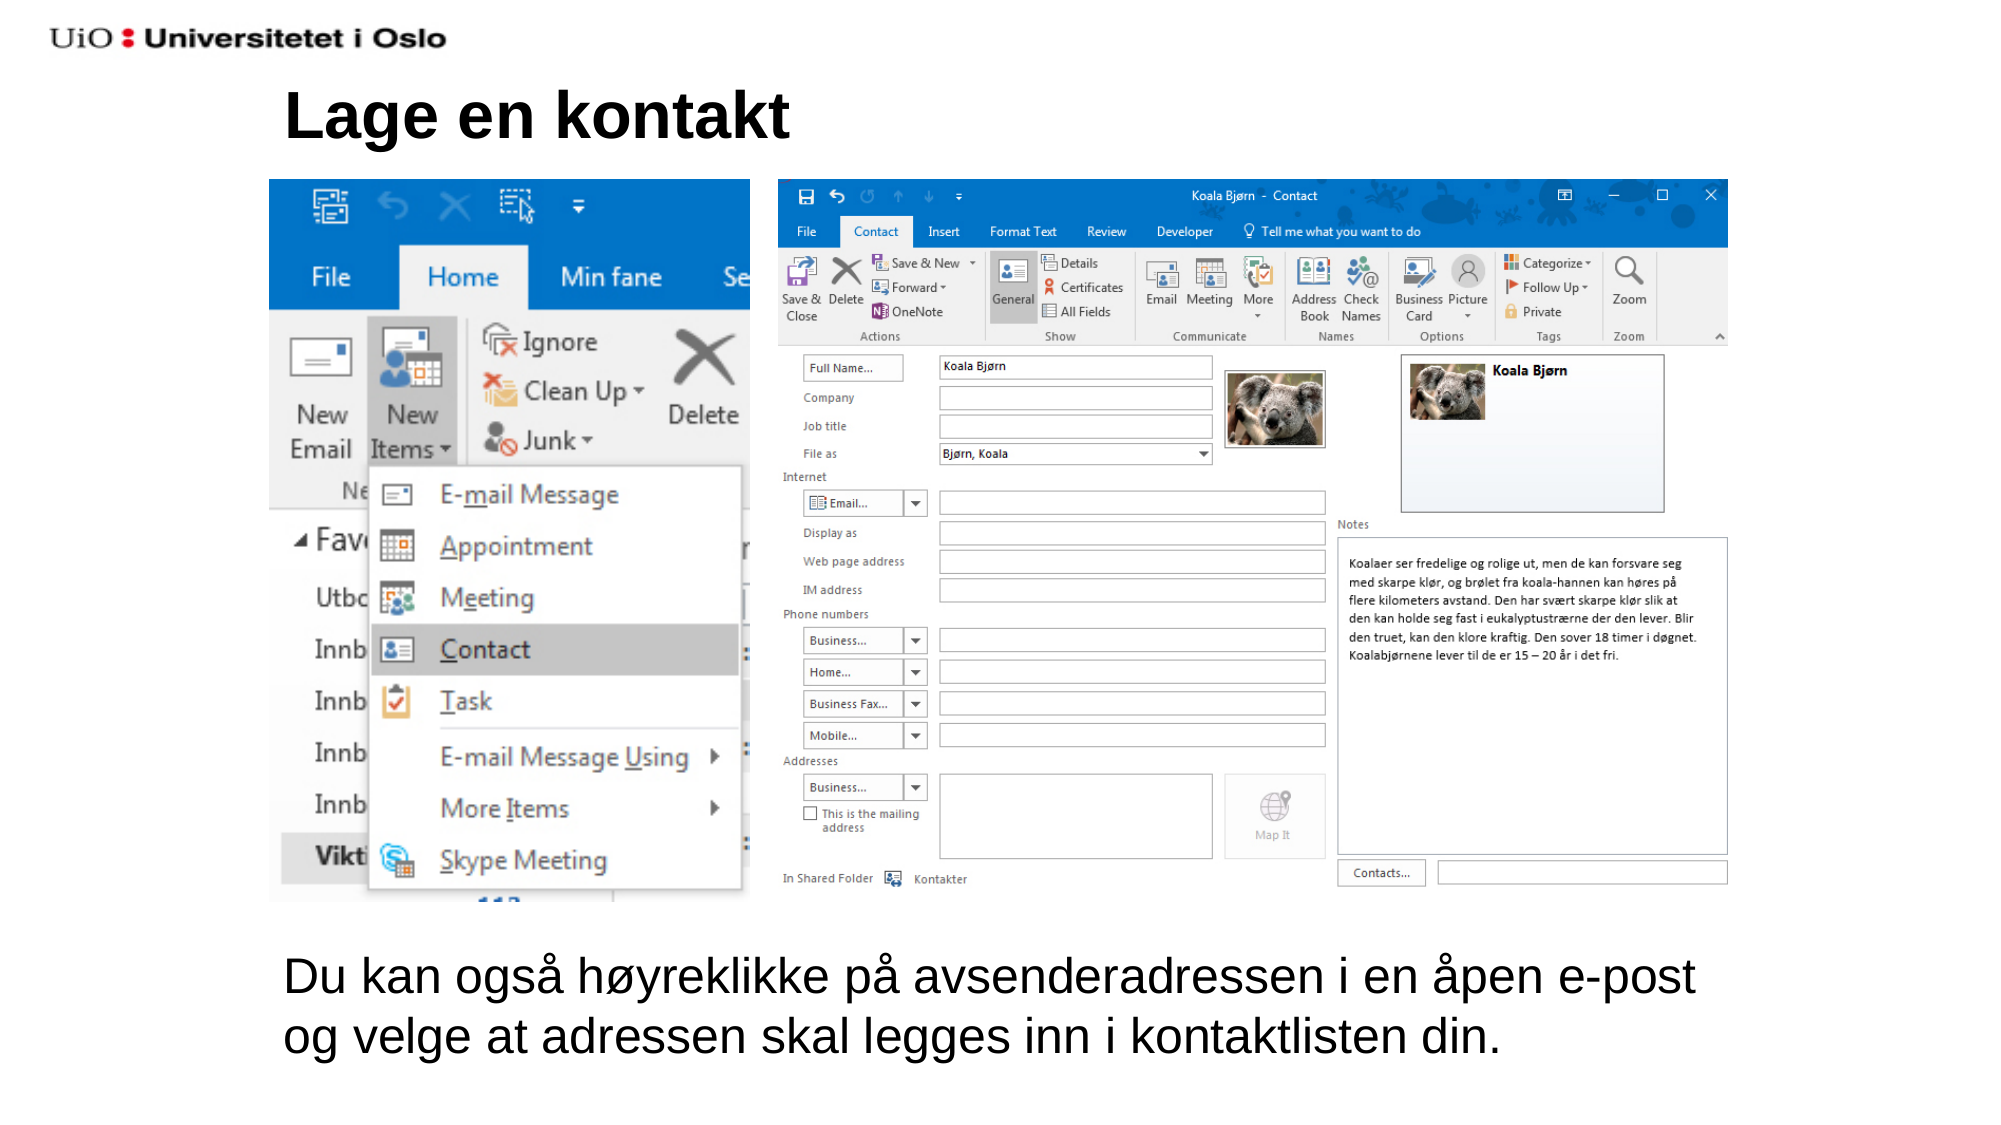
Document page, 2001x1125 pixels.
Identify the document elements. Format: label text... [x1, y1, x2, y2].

title Lage en kontakt [268, 47, 1676, 176]
text_box Du kan også høyreklikke på avsenderadressen i en åpen e-post og velge at adressen skal legges inn i kontaktlisten din. [269, 936, 1728, 1072]
picture [0, 0, 2001, 1125]
